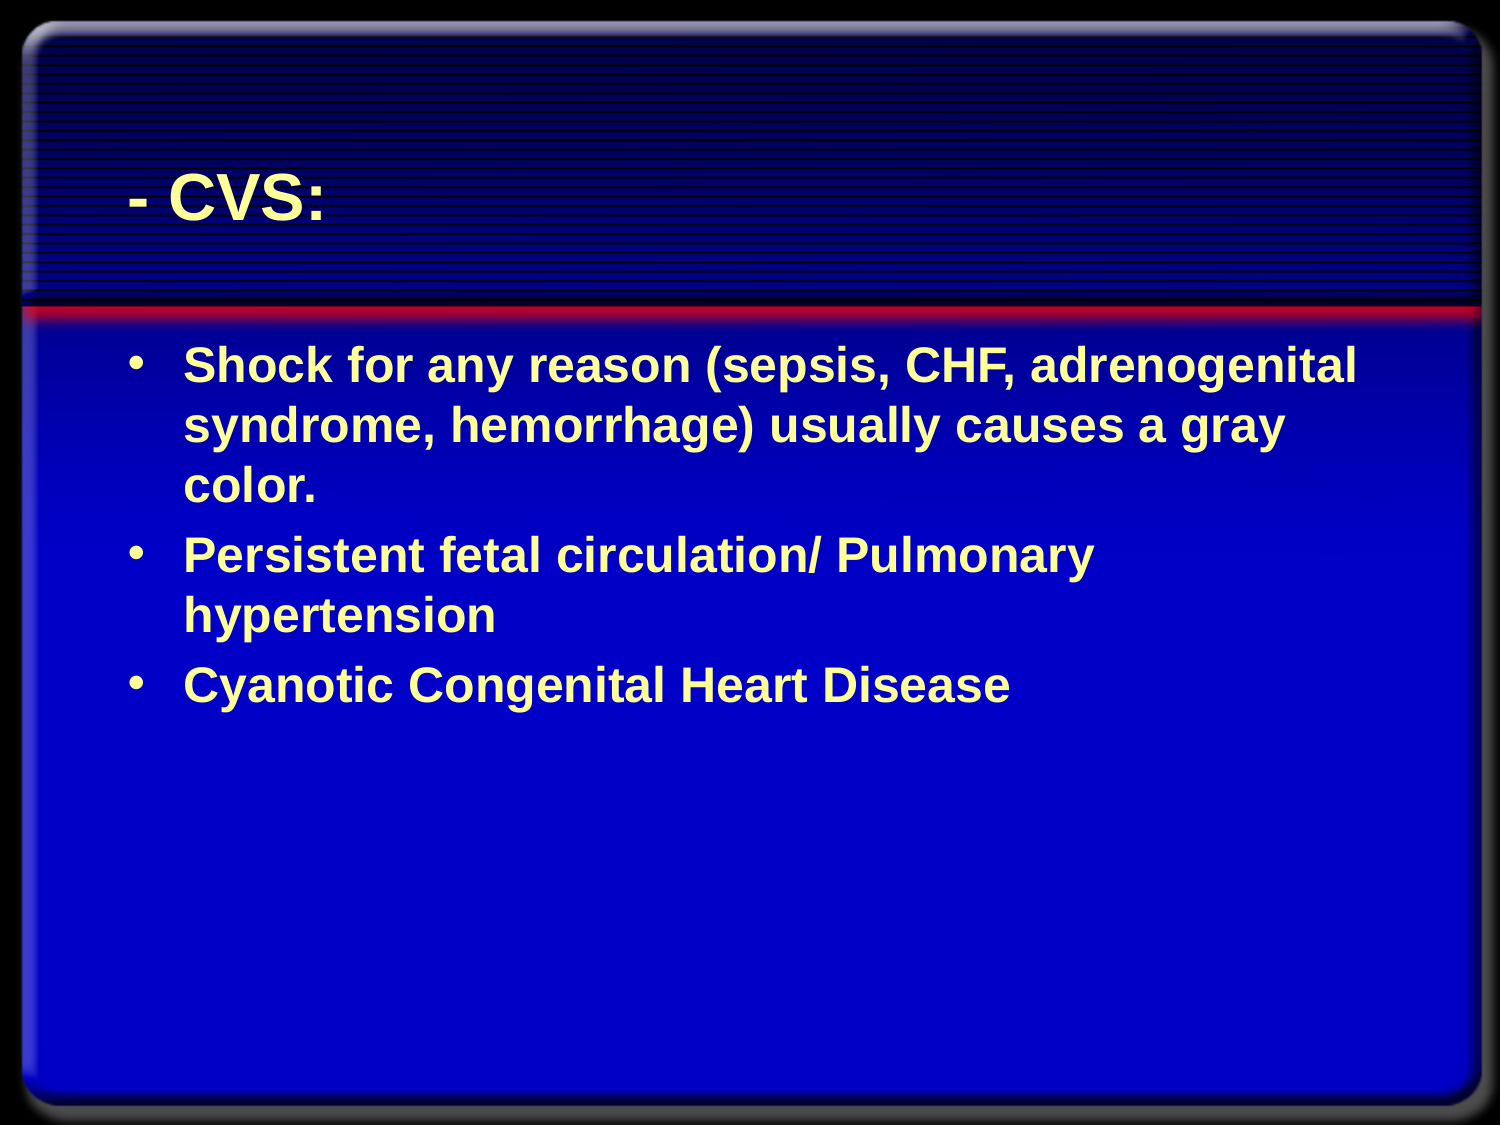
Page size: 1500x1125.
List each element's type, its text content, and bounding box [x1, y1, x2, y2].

list Shock for any reason (sepsis, CHF, adrenogenital syndrome, hemorrhage) usually causes a gray color. Persistent fetal circulation/ Pulmonary hypertension Cyanotic Congenital Heart Disease [112, 324, 1388, 1000]
title - CVS: [112, 99, 1388, 288]
picture [0, 0, 1500, 1125]
